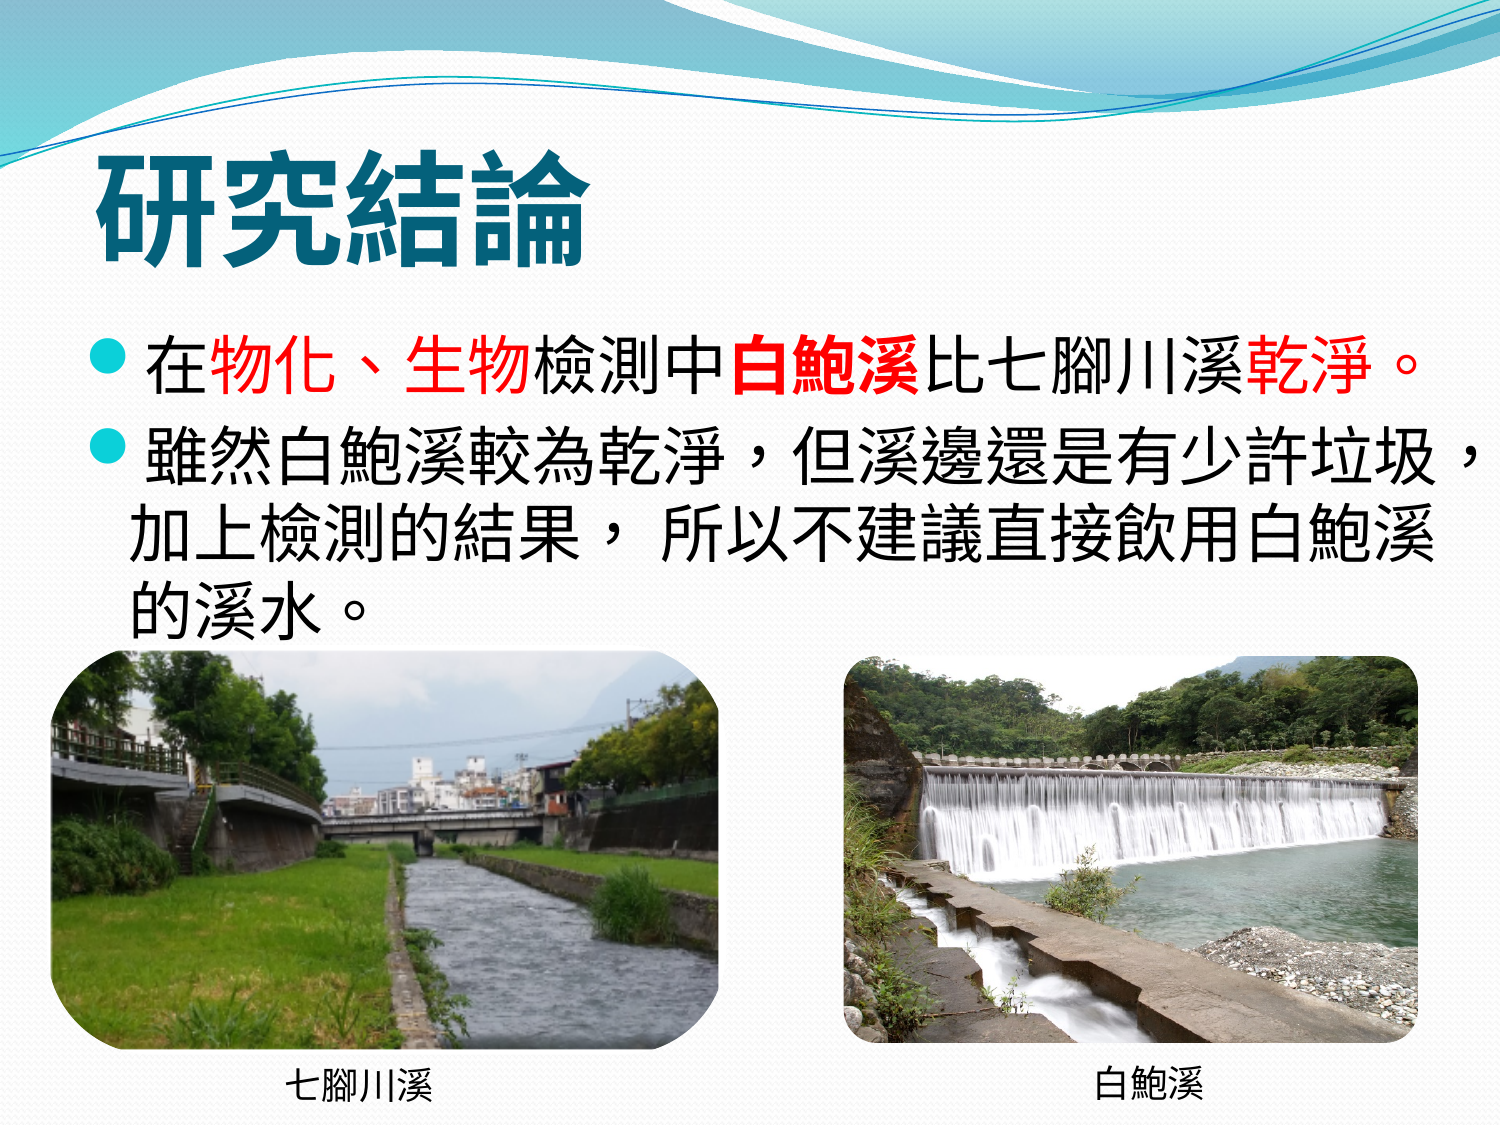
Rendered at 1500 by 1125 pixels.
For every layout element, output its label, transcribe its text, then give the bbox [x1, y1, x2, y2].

list 在物化、生物檢測中白鮑溪比七腳川溪乾淨。 雖然白鮑溪較為乾淨，但溪邊還是有少許垃圾，加上檢測的結果， 所以不建議直接飲用白鮑溪的溪水。 [70, 317, 1477, 657]
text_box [46, 644, 727, 1116]
title 研究結論 [93, 93, 1444, 282]
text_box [843, 656, 1419, 1114]
